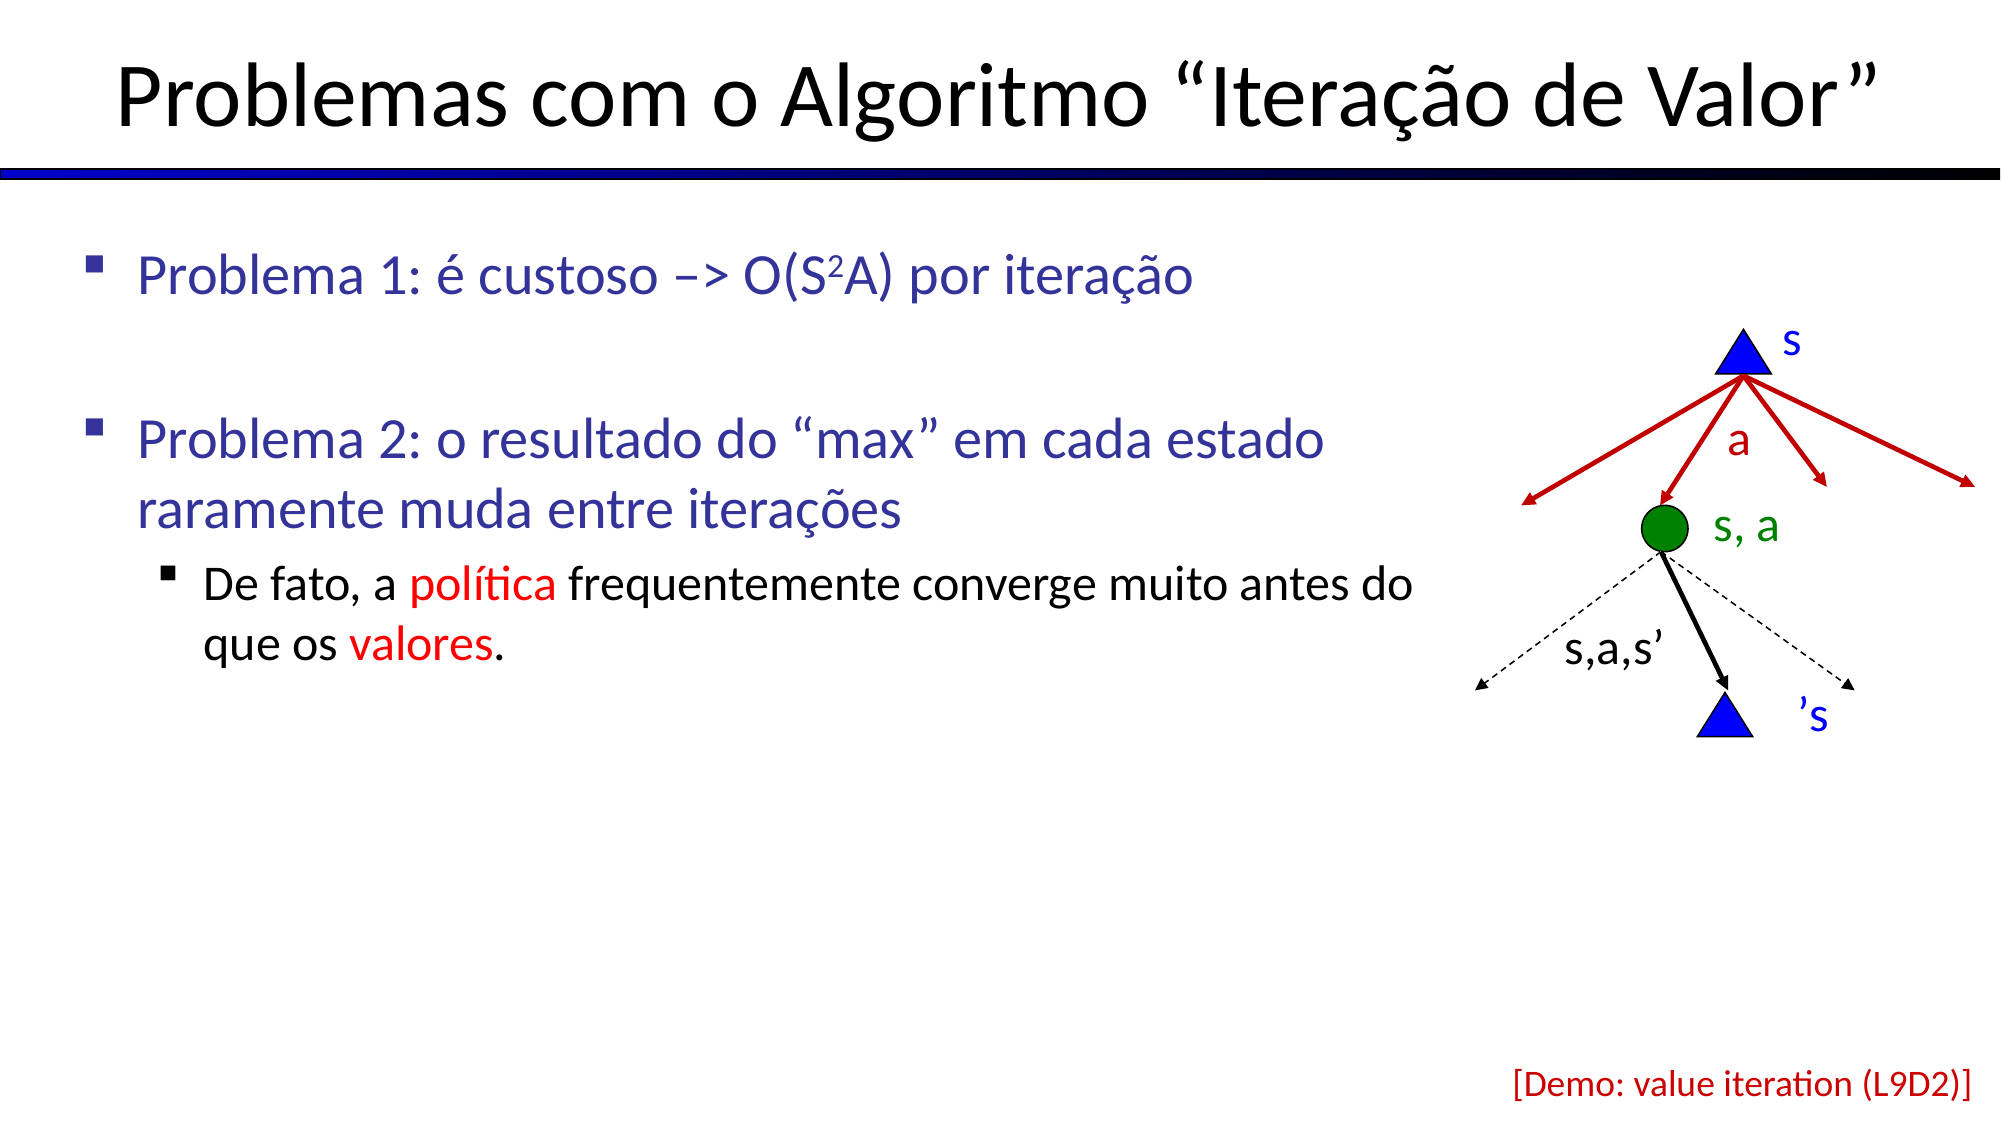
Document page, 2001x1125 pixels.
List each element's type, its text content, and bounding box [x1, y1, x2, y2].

title Problemas com o Algoritmo “Iteração de Valor” [0, 0, 2000, 184]
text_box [1474, 297, 1976, 751]
text_box [Demo: value iteration (L9D2)] [1487, 1051, 1988, 1112]
list Problema 1: é custoso –> O(S2A) por iteração Problema 2: o resultado do “max” em cada estado raramente muda entre iterações De fato, a política frequentemente converge muito antes do que os valores. [66, 228, 1463, 1006]
